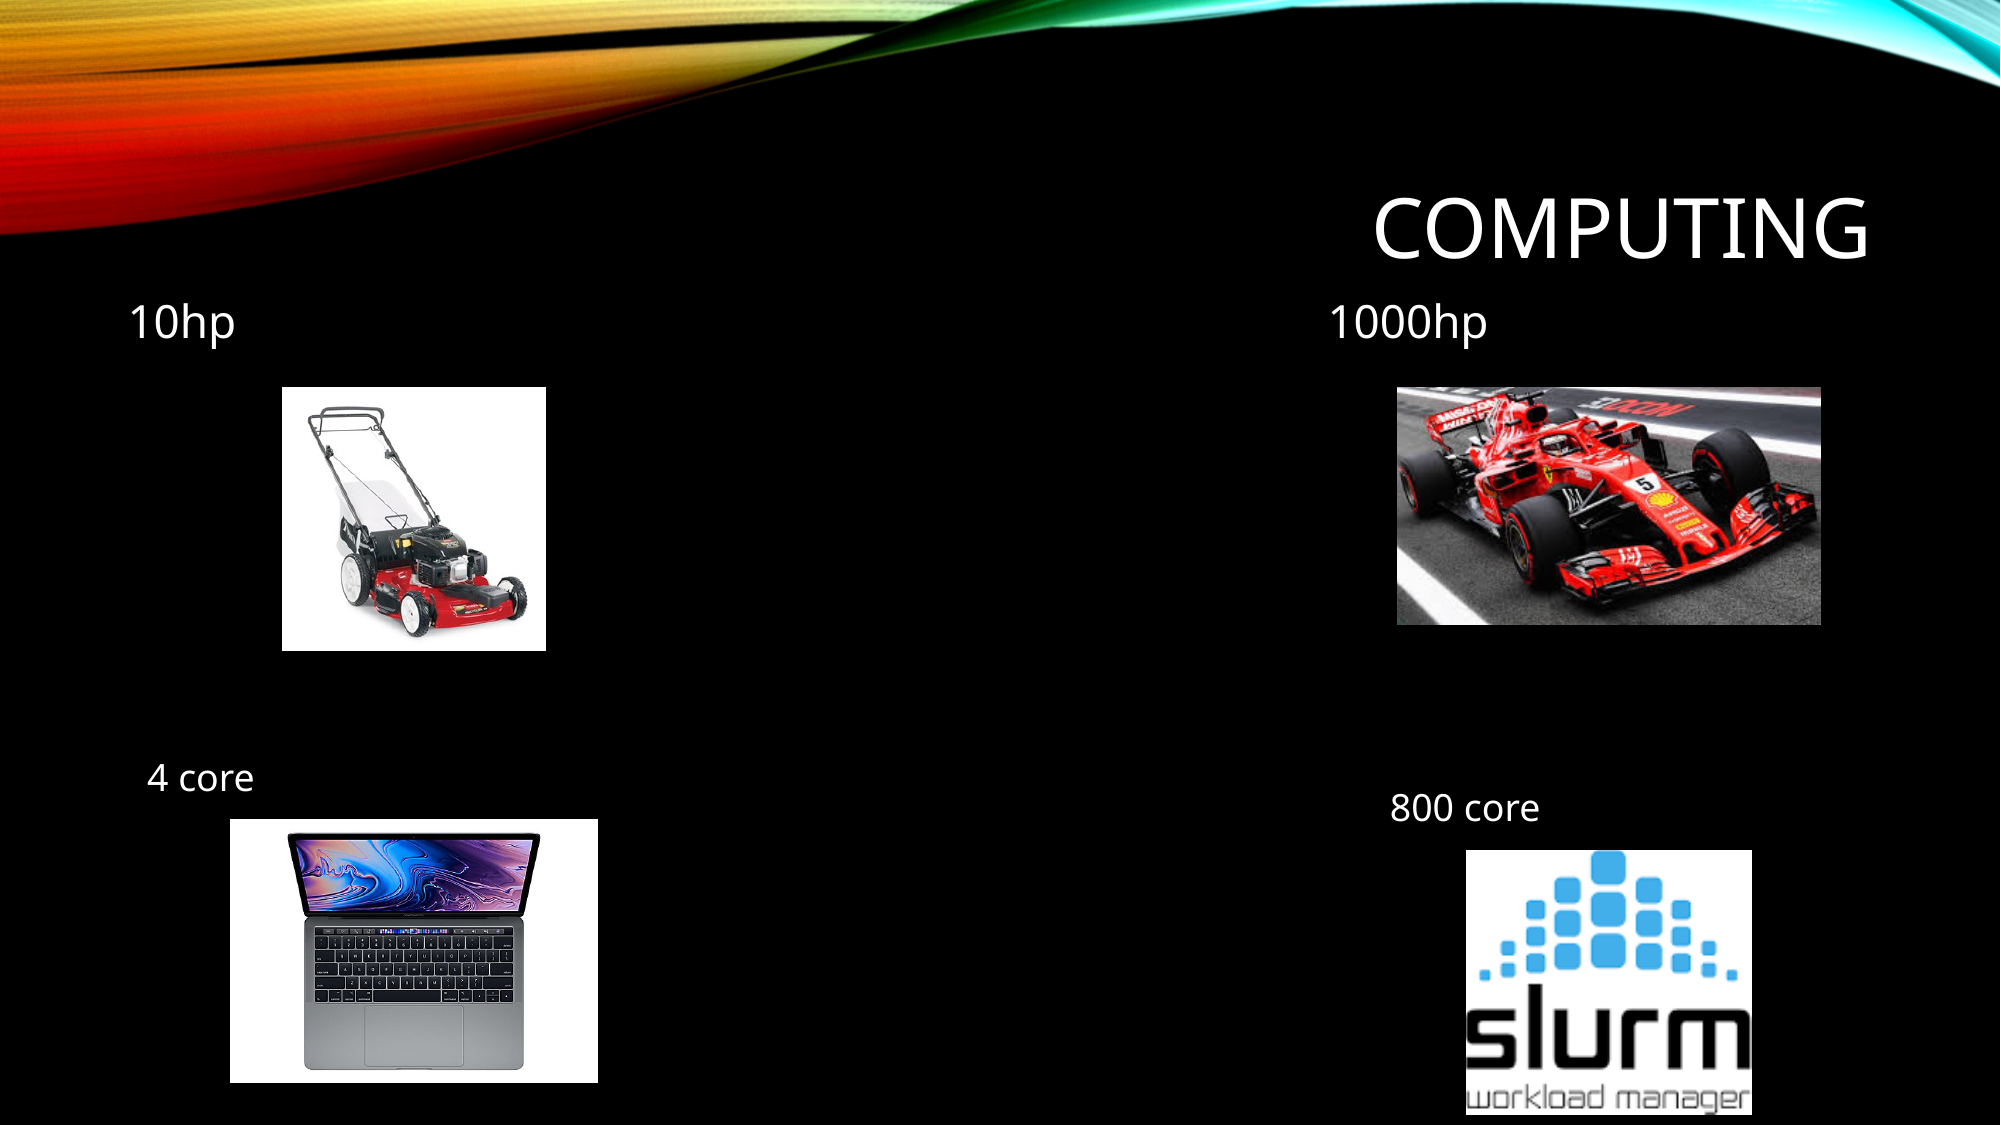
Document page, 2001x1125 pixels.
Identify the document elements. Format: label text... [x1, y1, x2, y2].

picture [0, 0, 2000, 237]
picture [282, 387, 546, 651]
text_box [127, 746, 1752, 1116]
picture [1397, 387, 1821, 625]
list 10hp 1000hp [112, 291, 1888, 952]
title Computing [474, 125, 1888, 291]
